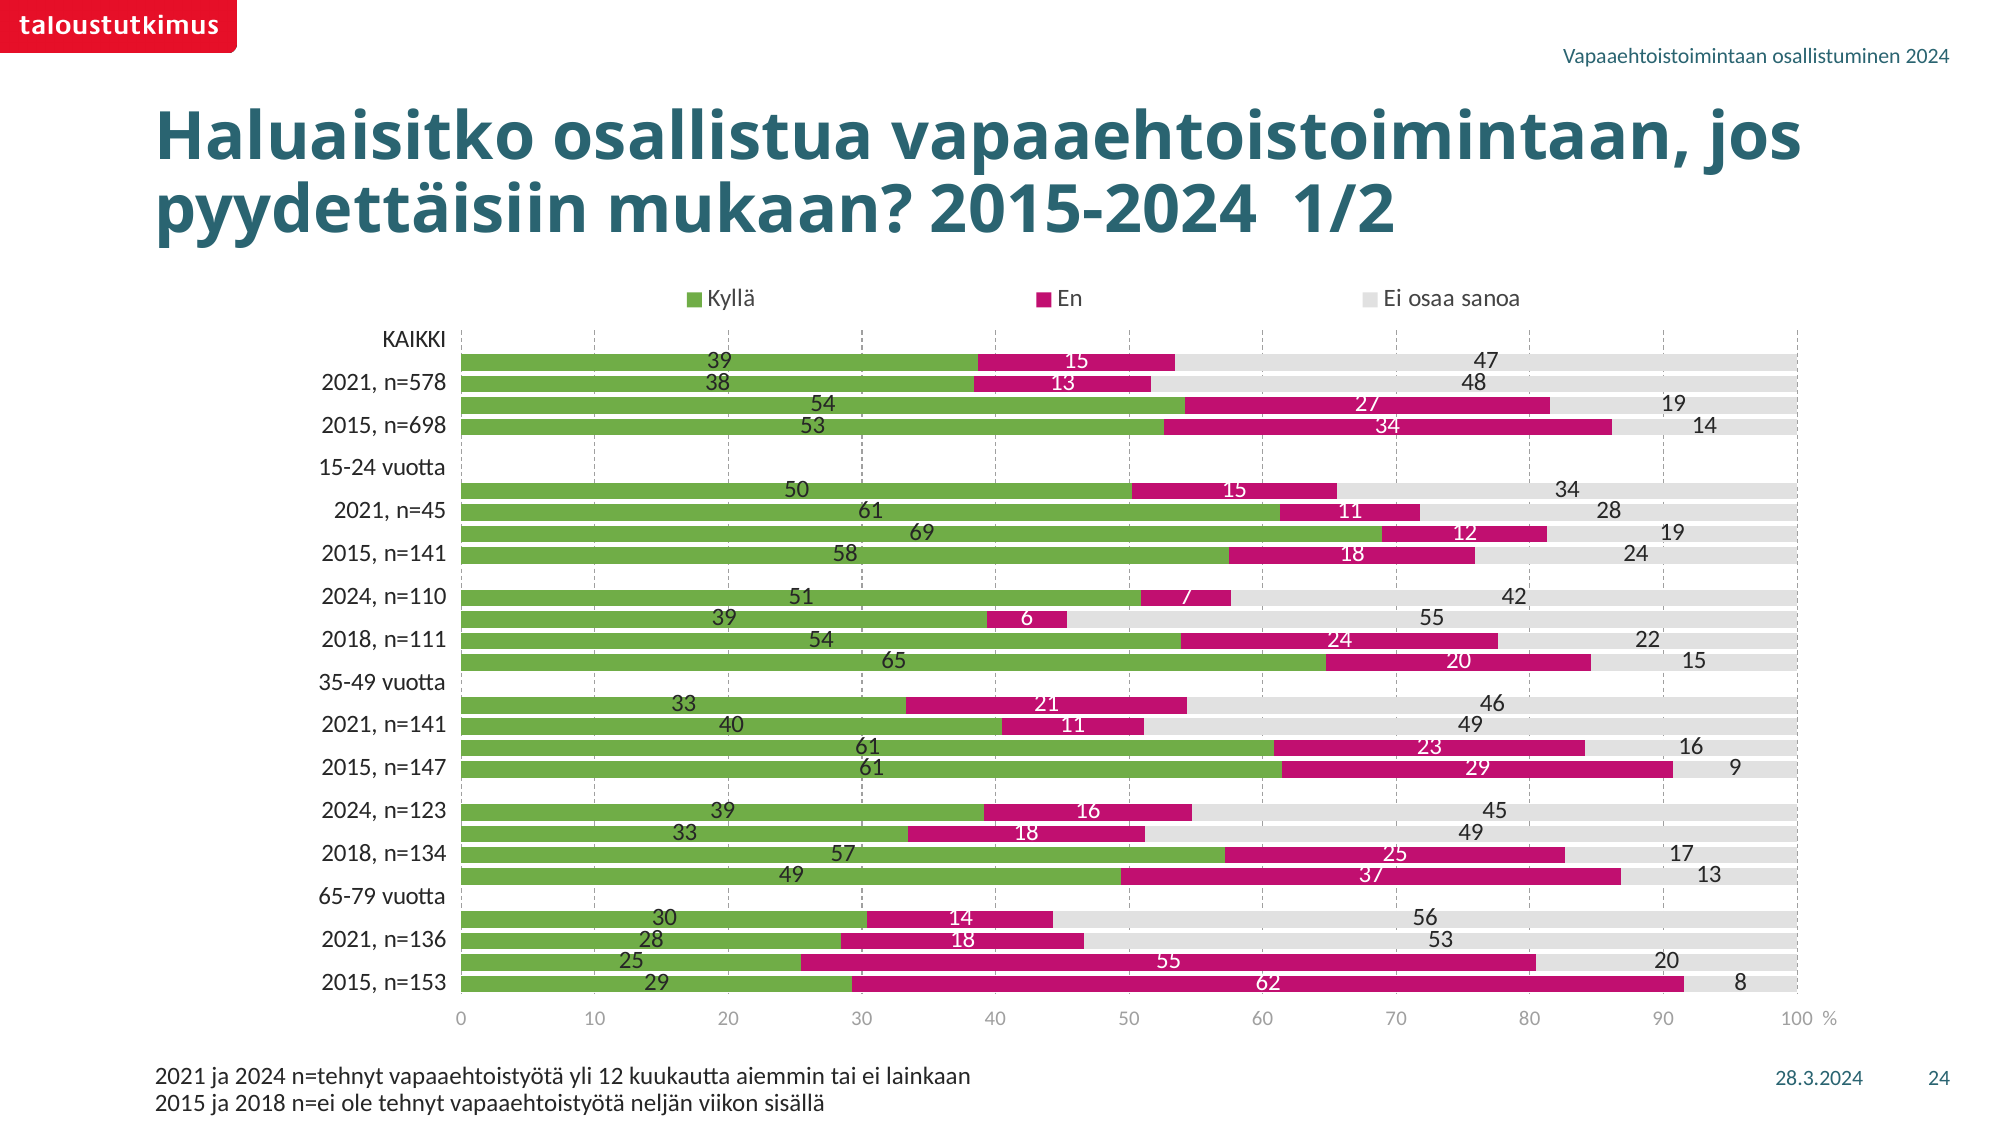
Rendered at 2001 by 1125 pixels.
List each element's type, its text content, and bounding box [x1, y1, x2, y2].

text_box 2021 ja 2024 n=tehnyt vapaaehtoistyötä yli 12 kuukautta aiemmin tai ei lainkaan 2015 ja 2018 n=ei ole tehnyt vapaaehtoistyötä neljän viikon sisällä [139, 1055, 1518, 1098]
slide_number 24 [1898, 1046, 1966, 1107]
picture [0, 0, 237, 53]
chart [140, 257, 1860, 1047]
footer Vapaaehtoistoimintaan osallistuminen 2024 [1290, 24, 1966, 85]
title Haluaisitko osallistua vapaaehtoistoimintaan, jos pyydettäisiin mukaan? 2015-2024 1/2 [140, 92, 1860, 250]
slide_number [1428, 1046, 1879, 1107]
